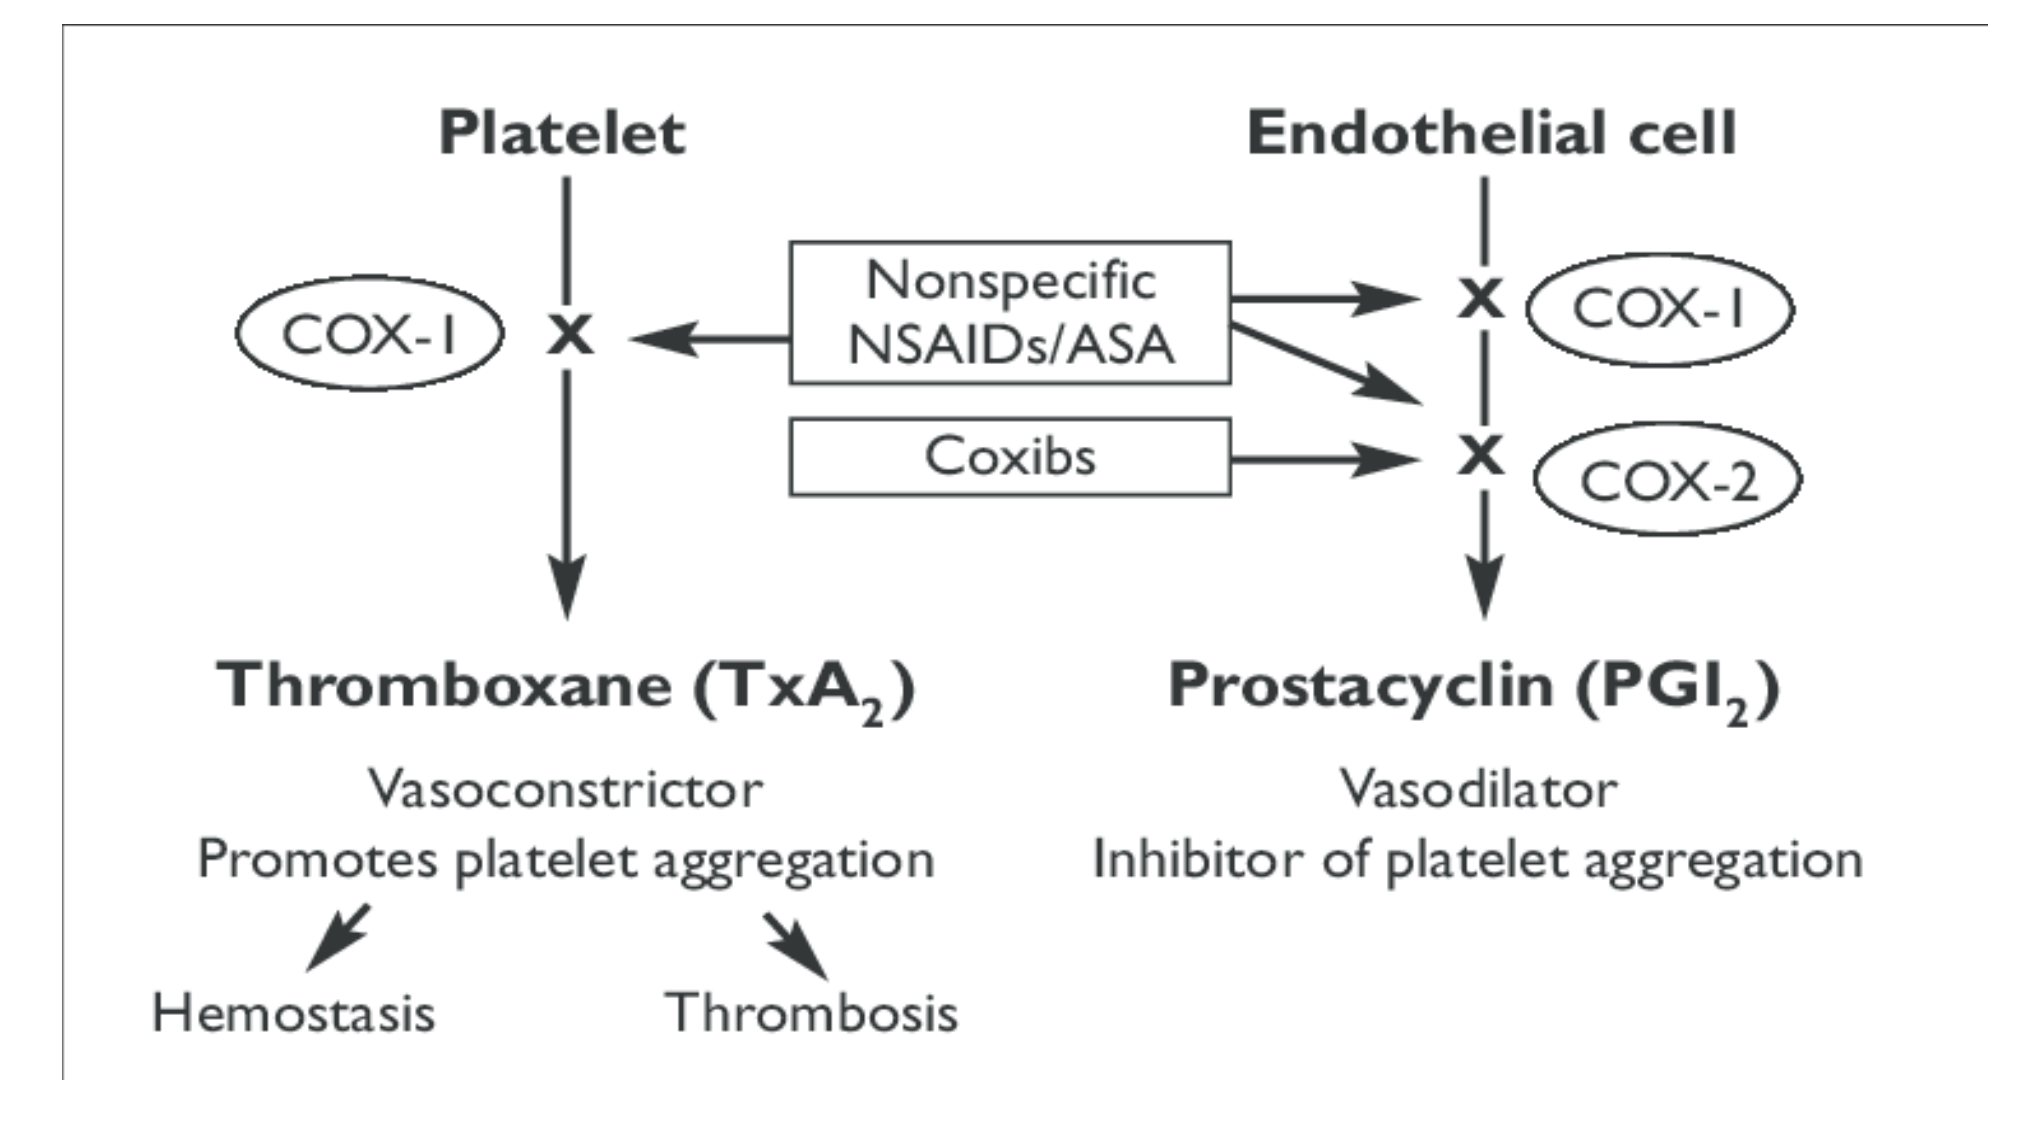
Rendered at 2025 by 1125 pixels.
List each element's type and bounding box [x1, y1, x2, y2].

picture [62, 24, 1988, 1081]
